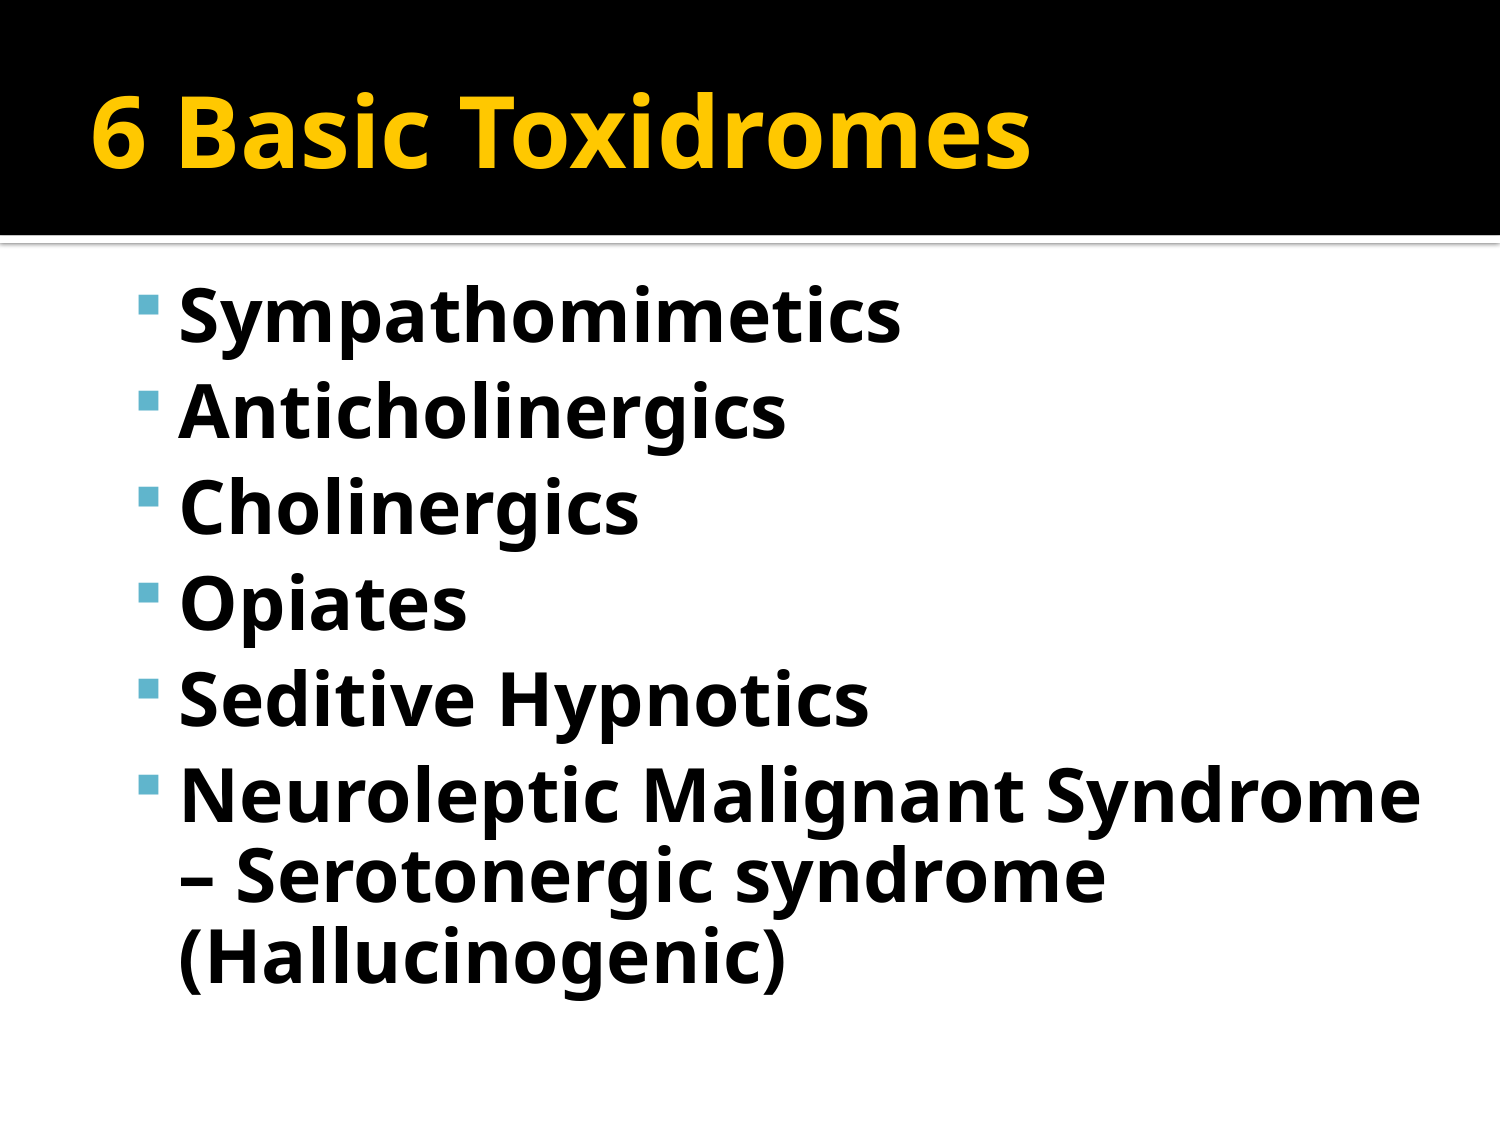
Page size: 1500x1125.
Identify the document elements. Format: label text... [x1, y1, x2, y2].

title 6 Basic Toxidromes [75, 25, 1425, 231]
list Sympathomimetics Anticholinergics Cholinergics Opiates Seditive Hypnotics Neuroleptic Malignant Syndrome – Serotonergic syndrome (Hallucinogenic) [49, 262, 1451, 1088]
